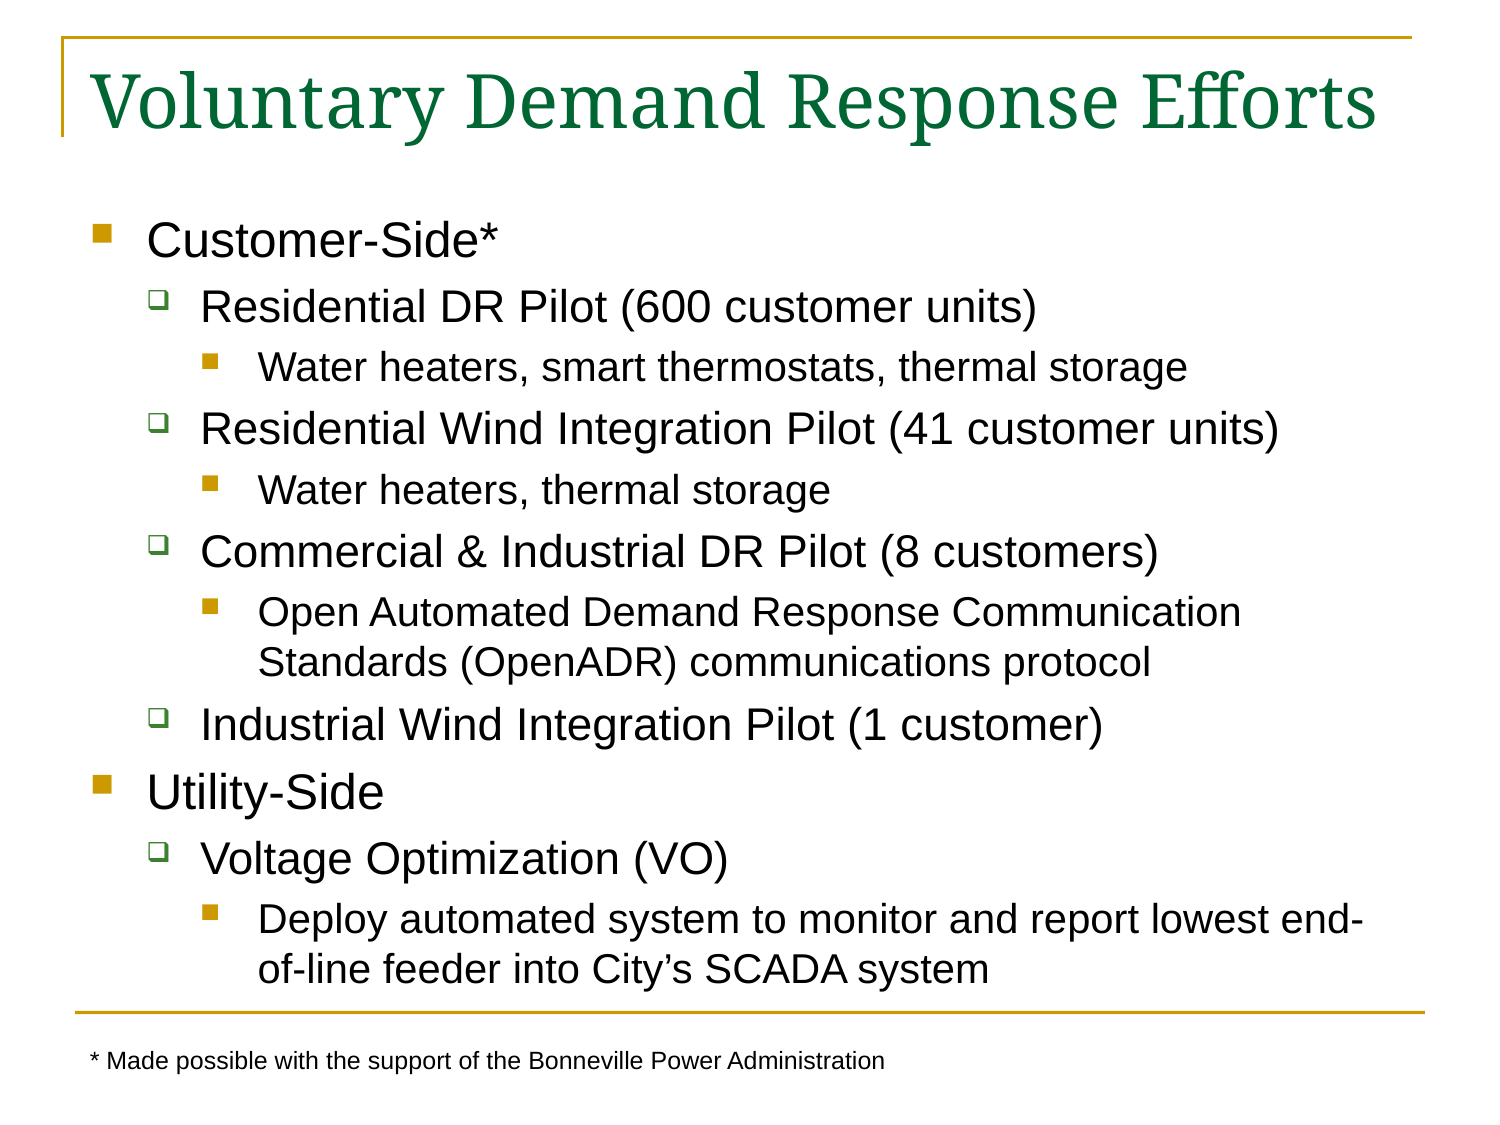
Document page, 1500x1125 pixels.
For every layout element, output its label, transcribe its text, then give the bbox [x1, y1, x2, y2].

text_box * Made possible with the support of the Bonneville Power Administration [74, 1037, 1438, 1083]
list Customer-Side* Residential DR Pilot (600 customer units) Water heaters, smart thermostats, thermal storage Residential Wind Integration Pilot (41 customer units) Water heaters, thermal storage Commercial & Industrial DR Pilot (8 customers) Open Automated Demand Response Communication Standards (OpenADR) communications protocol Industrial Wind Integration Pilot (1 customer) Utility-Side Voltage Optimization (VO) Deploy automated system to monitor and report lowest end-of-line feeder into City’s SCADA system [74, 199, 1426, 1006]
title Voluntary Demand Response Efforts [74, 45, 1476, 233]
